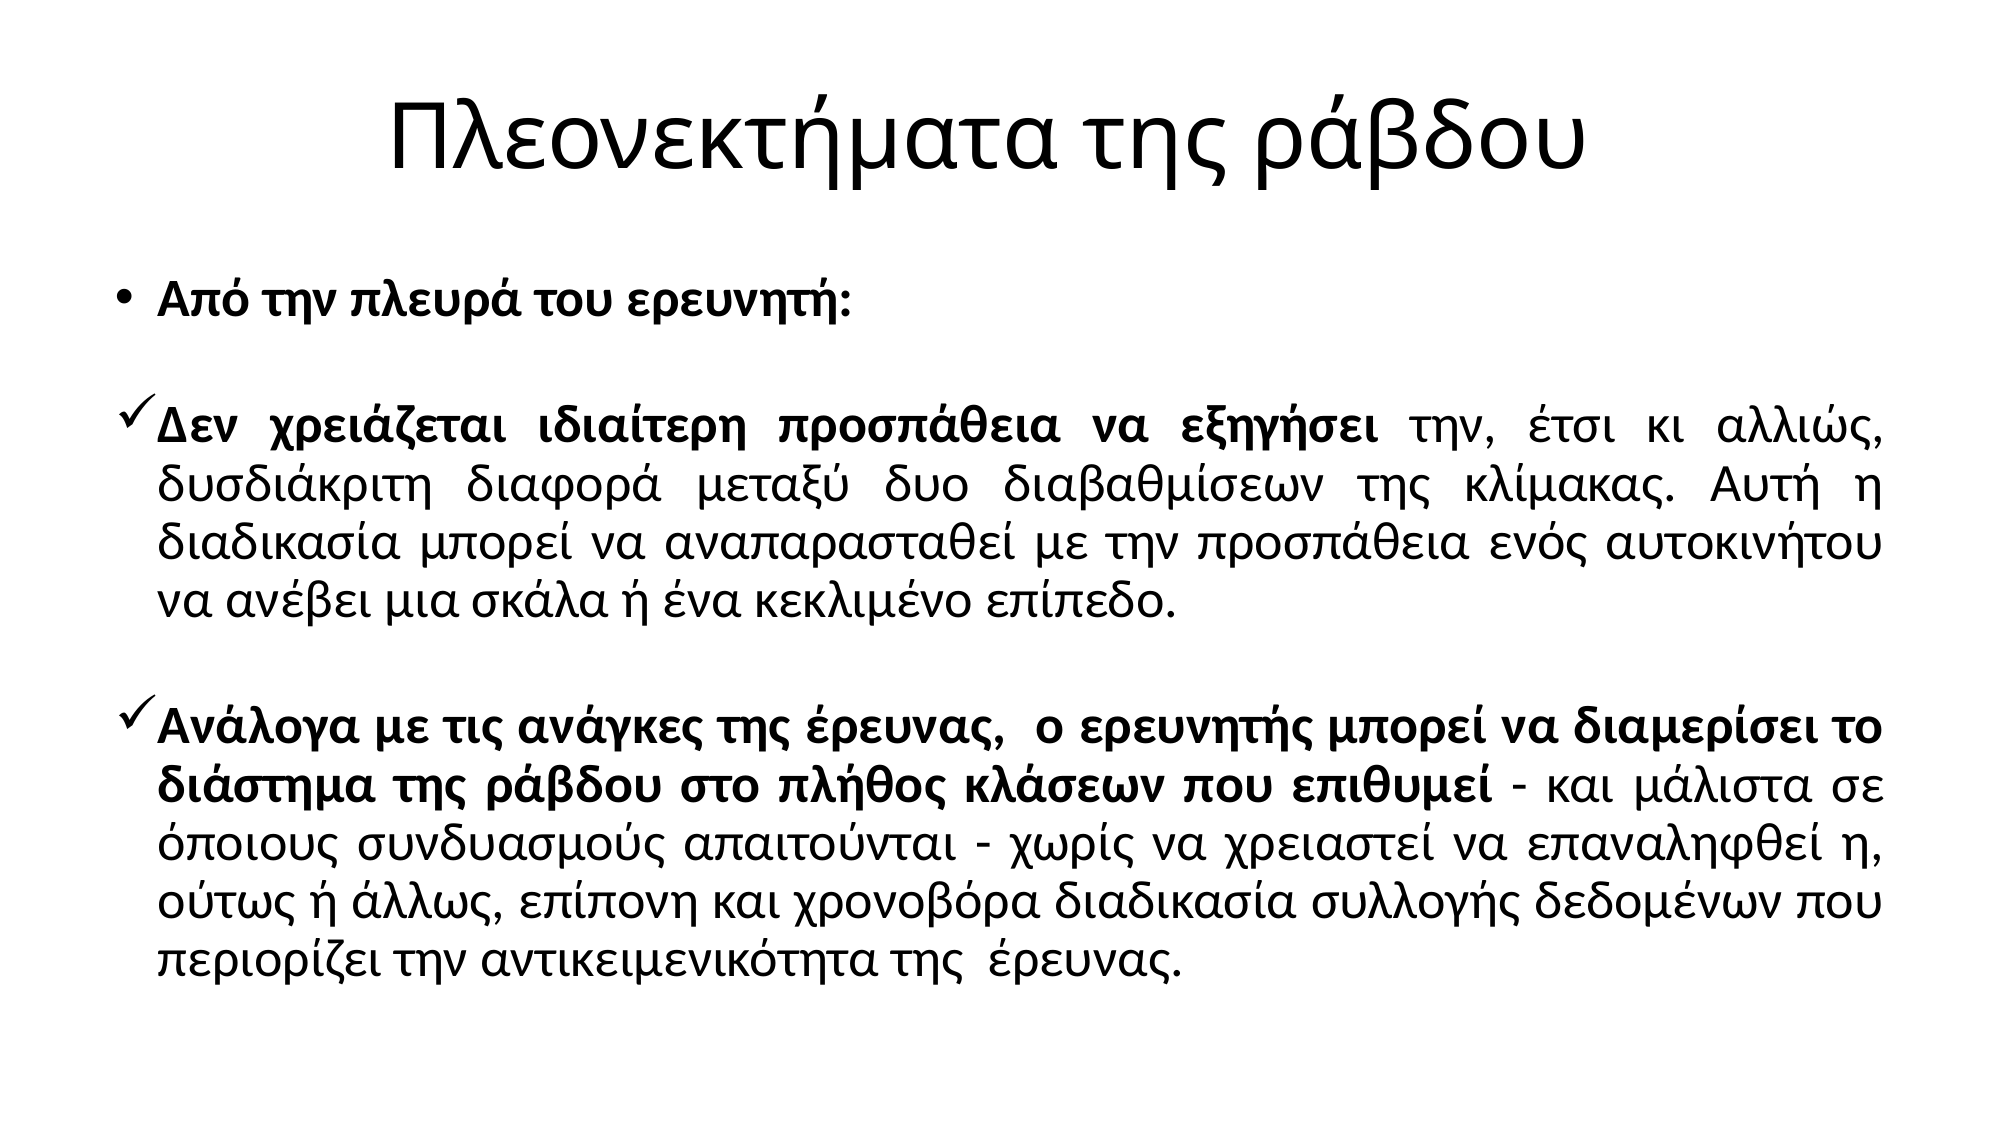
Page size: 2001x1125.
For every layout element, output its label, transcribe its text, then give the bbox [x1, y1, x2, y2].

title Πλεονεκτήματα της ράβδου [137, 59, 1863, 219]
list Από την πλευρά του ερευνητή: Δεν χρειάζεται ιδιαίτερη προσπάθεια να εξηγήσει την, έτσι κι αλλιώς, δυσδιάκριτη διαφορά μεταξύ δυο διαβαθμίσεων της κλίμακας. Αυτή η διαδικασία μπορεί να αναπαρασταθεί με την προσπάθεια ενός αυτοκινήτου να ανέβει μια σκάλα ή ένα κεκλιμένο επίπεδο. Ανάλογα με τις ανάγκες της έρευνας, ο ερευνητής μπορεί να διαμερίσει το διάστημα της ράβδου στο πλήθος κλάσεων που επιθυμεί - και μάλιστα σε όποιους συνδυασμούς απαιτούνται - χωρίς να χρειαστεί να επαναληφθεί η, ούτως ή άλλως, επίπονη και χρονοβόρα διαδικασία συλλογής δεδομένων που περιορίζει την αντικειμενικότητα της έρευνας. [99, 262, 1900, 1047]
